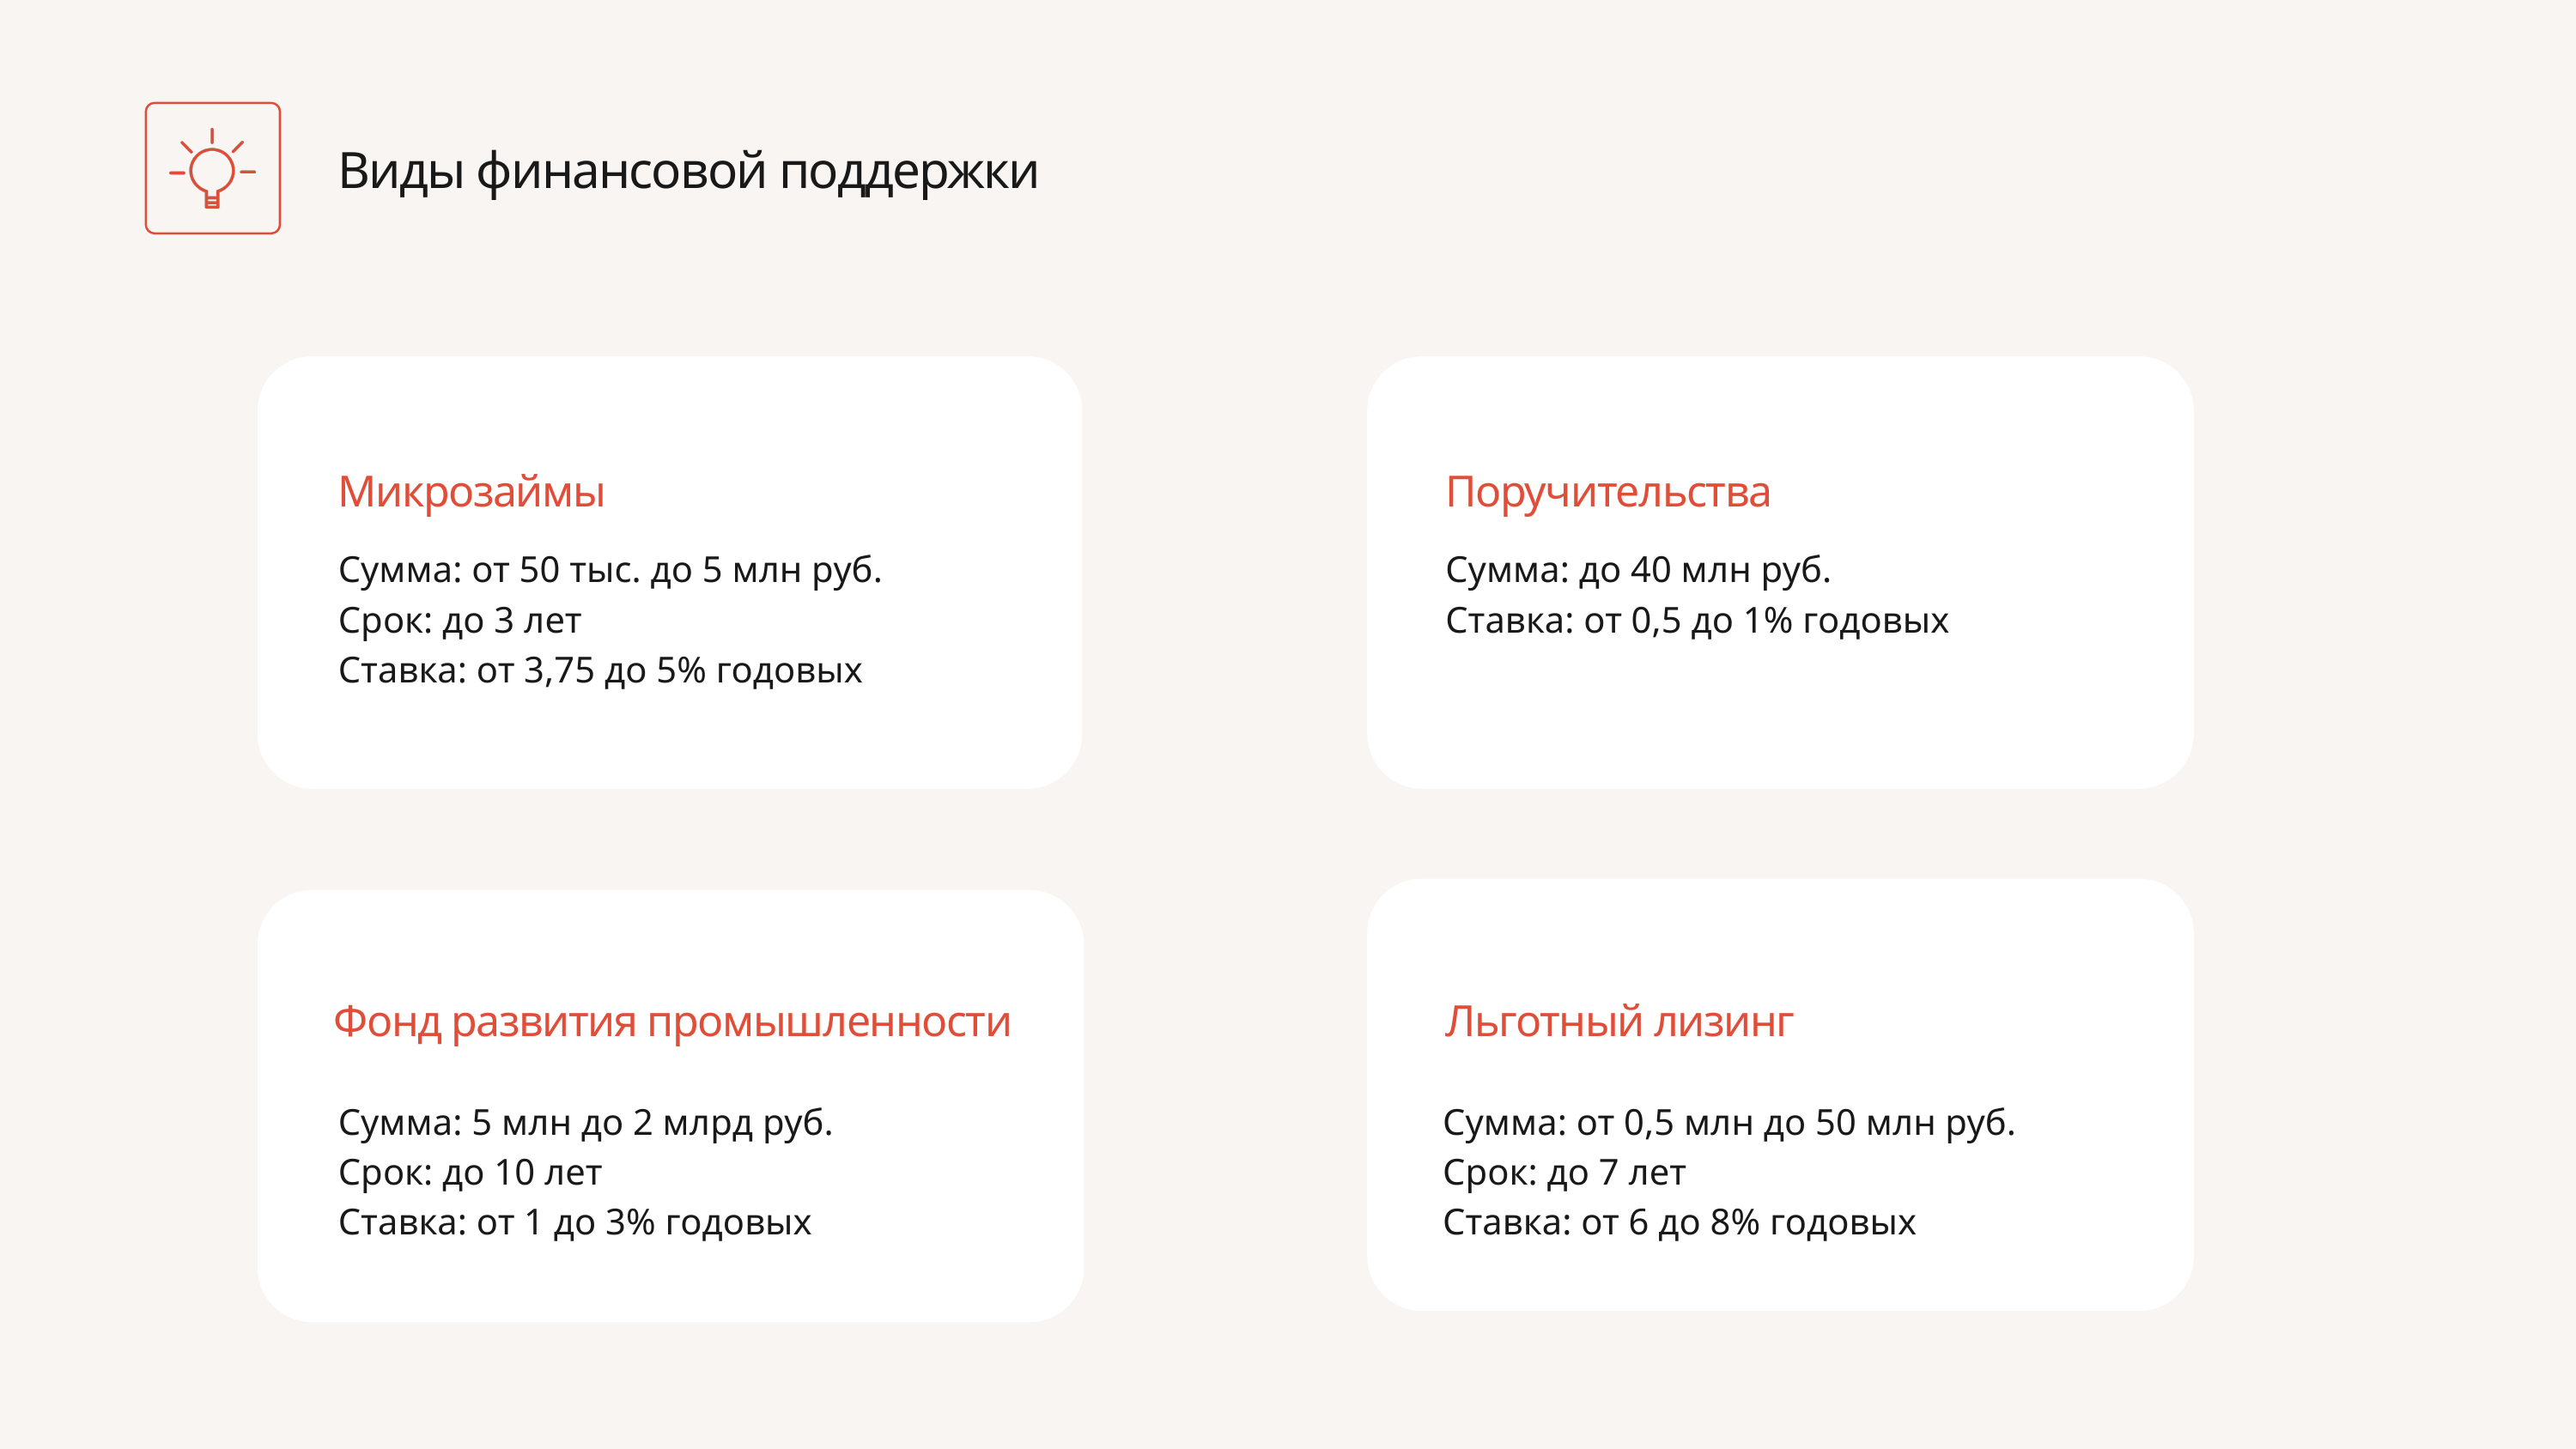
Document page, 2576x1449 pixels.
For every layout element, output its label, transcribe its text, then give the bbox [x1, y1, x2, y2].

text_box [257, 889, 1084, 1323]
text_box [1366, 878, 2195, 1312]
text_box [257, 355, 1083, 789]
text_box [144, 101, 282, 235]
picture [169, 128, 257, 209]
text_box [1366, 355, 2195, 789]
text_box Виды финансовой поддержки [337, 133, 2063, 198]
